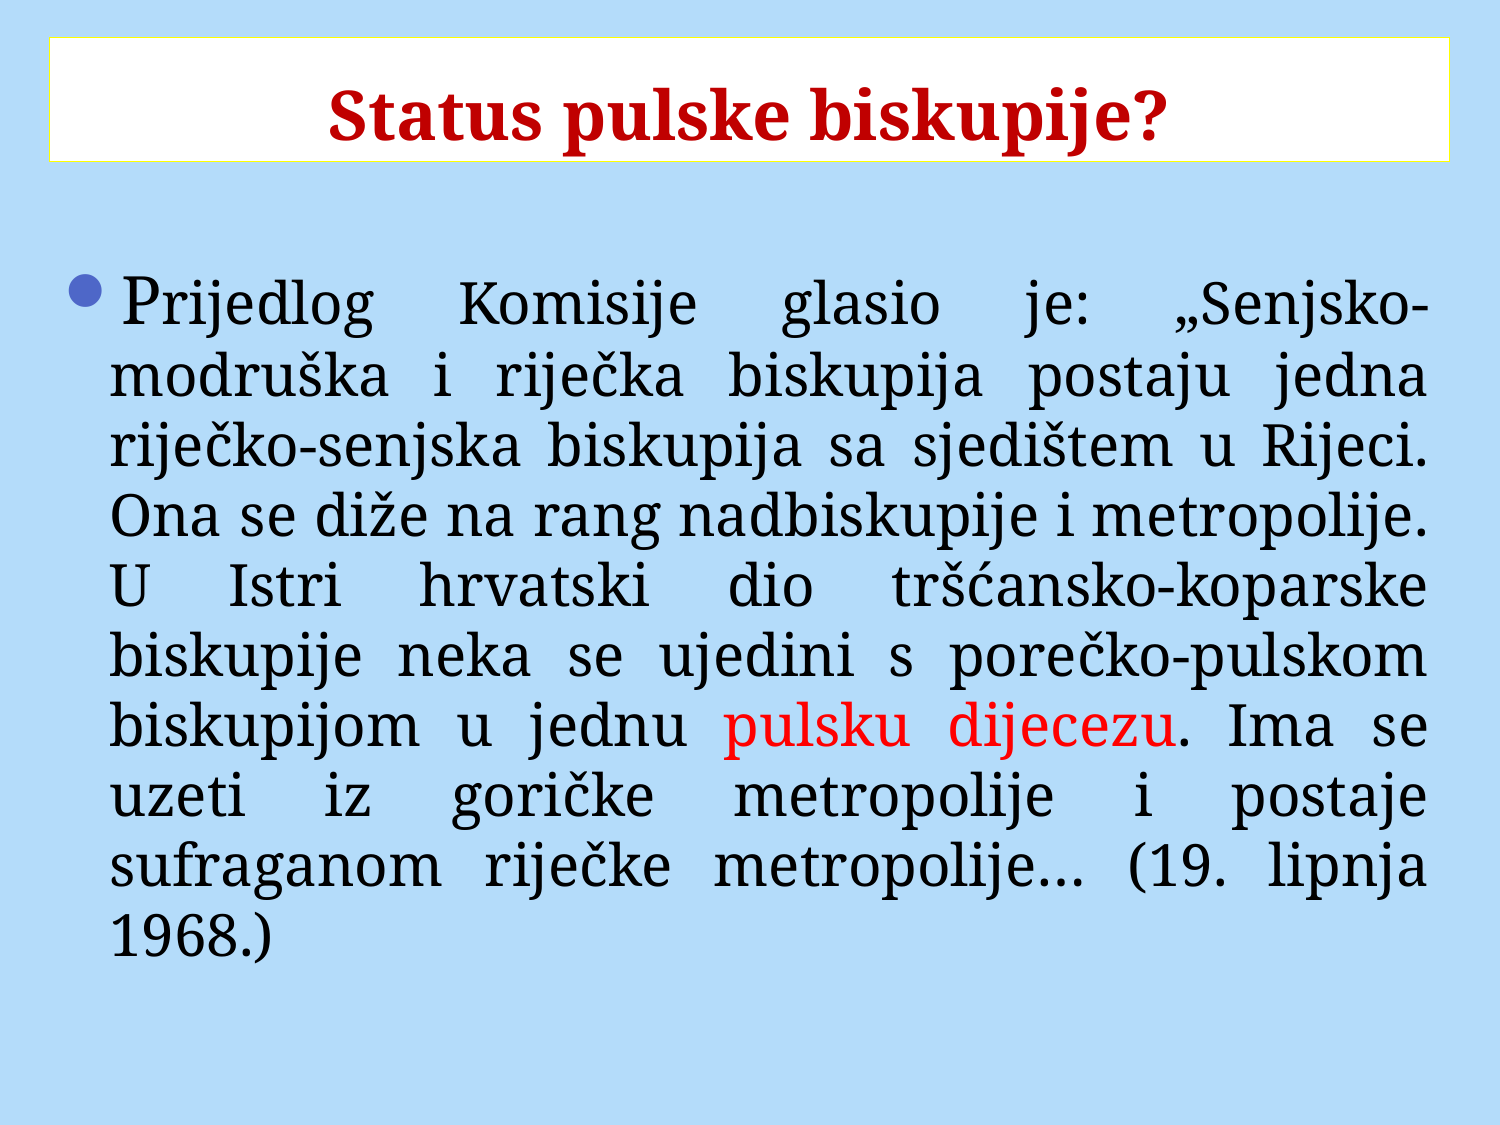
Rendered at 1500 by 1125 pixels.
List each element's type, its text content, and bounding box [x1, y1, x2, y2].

title Status pulske biskupije? [49, 37, 1450, 162]
list Prijedlog Komisije glasio je: „Senjsko-modruška i riječka biskupija postaju jedna riječko-senjska biskupija sa sjedištem u Rijeci. Ona se diže na rang nadbiskupije i metropolije. U Istri hrvatski dio tršćansko-koparske biskupije neka se ujedini s porečko-pulskom biskupijom u jednu pulsku dijecezu. Ima se uzeti iz goričke metropolije i postaje sufraganom riječke metropolije… (19. lipnja 1968.) [49, 250, 1445, 1001]
